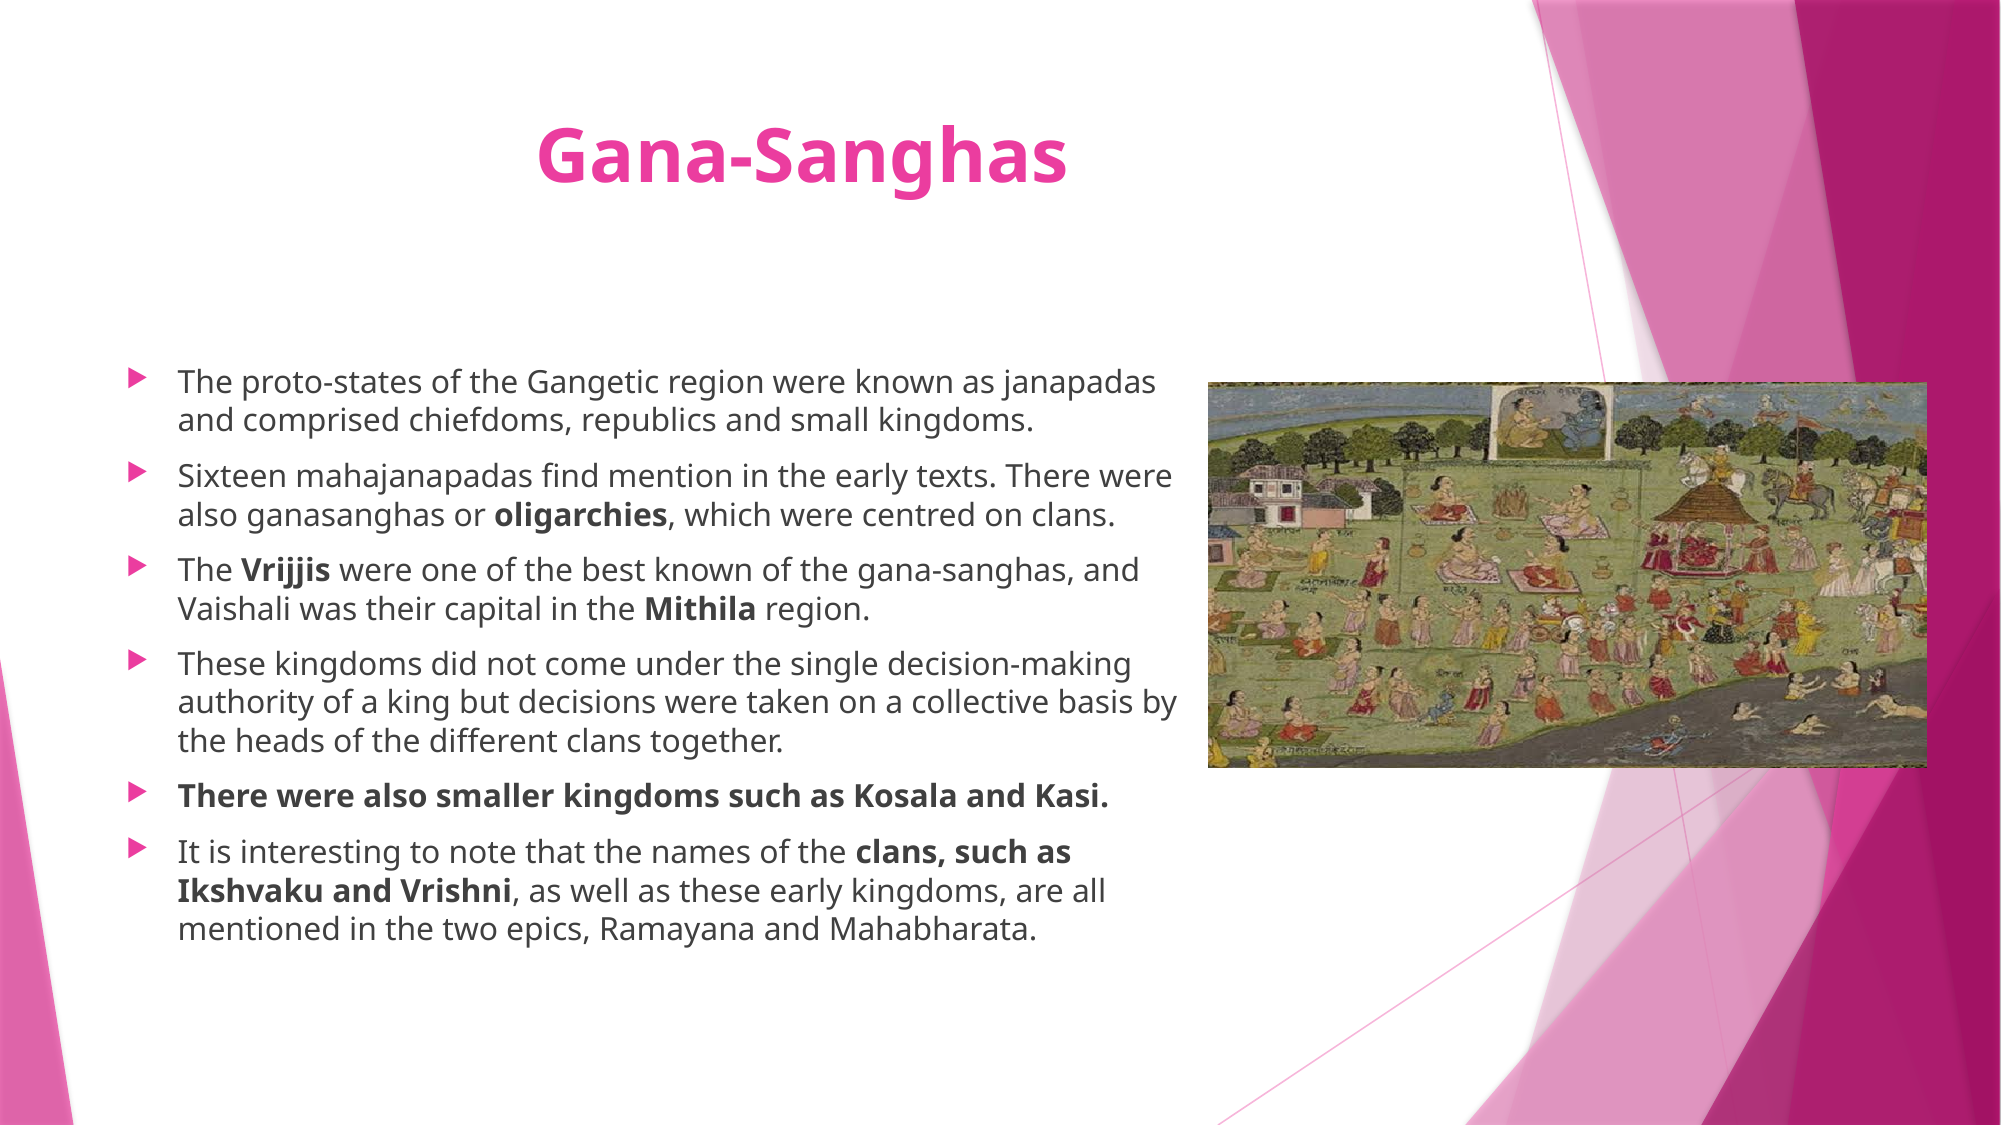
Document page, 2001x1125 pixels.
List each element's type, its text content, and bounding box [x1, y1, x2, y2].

title Gana-Sanghas [111, 99, 1522, 317]
picture [1208, 381, 1928, 769]
list The proto-states of the Gangetic region were known as janapadas and comprised chiefdoms, republics and small kingdoms. Sixteen mahajanapadas find mention in the early texts. There were also ganasanghas or oligarchies, which were centred on clans. The Vrijjis were one of the best known of the gana-sanghas, and Vaishali was their capital in the Mithila region. These kingdoms did not come under the single decision-making authority of a king but decisions were taken on a collective basis by the heads of the different clans together. There were also smaller kingdoms such as Kosala and Kasi. It is interesting to note that the names of the clans, such as Ikshvaku and Vrishni, as well as these early kingdoms, are all mentioned in the two epics, Ramayana and Mahabharata. [111, 354, 1203, 992]
